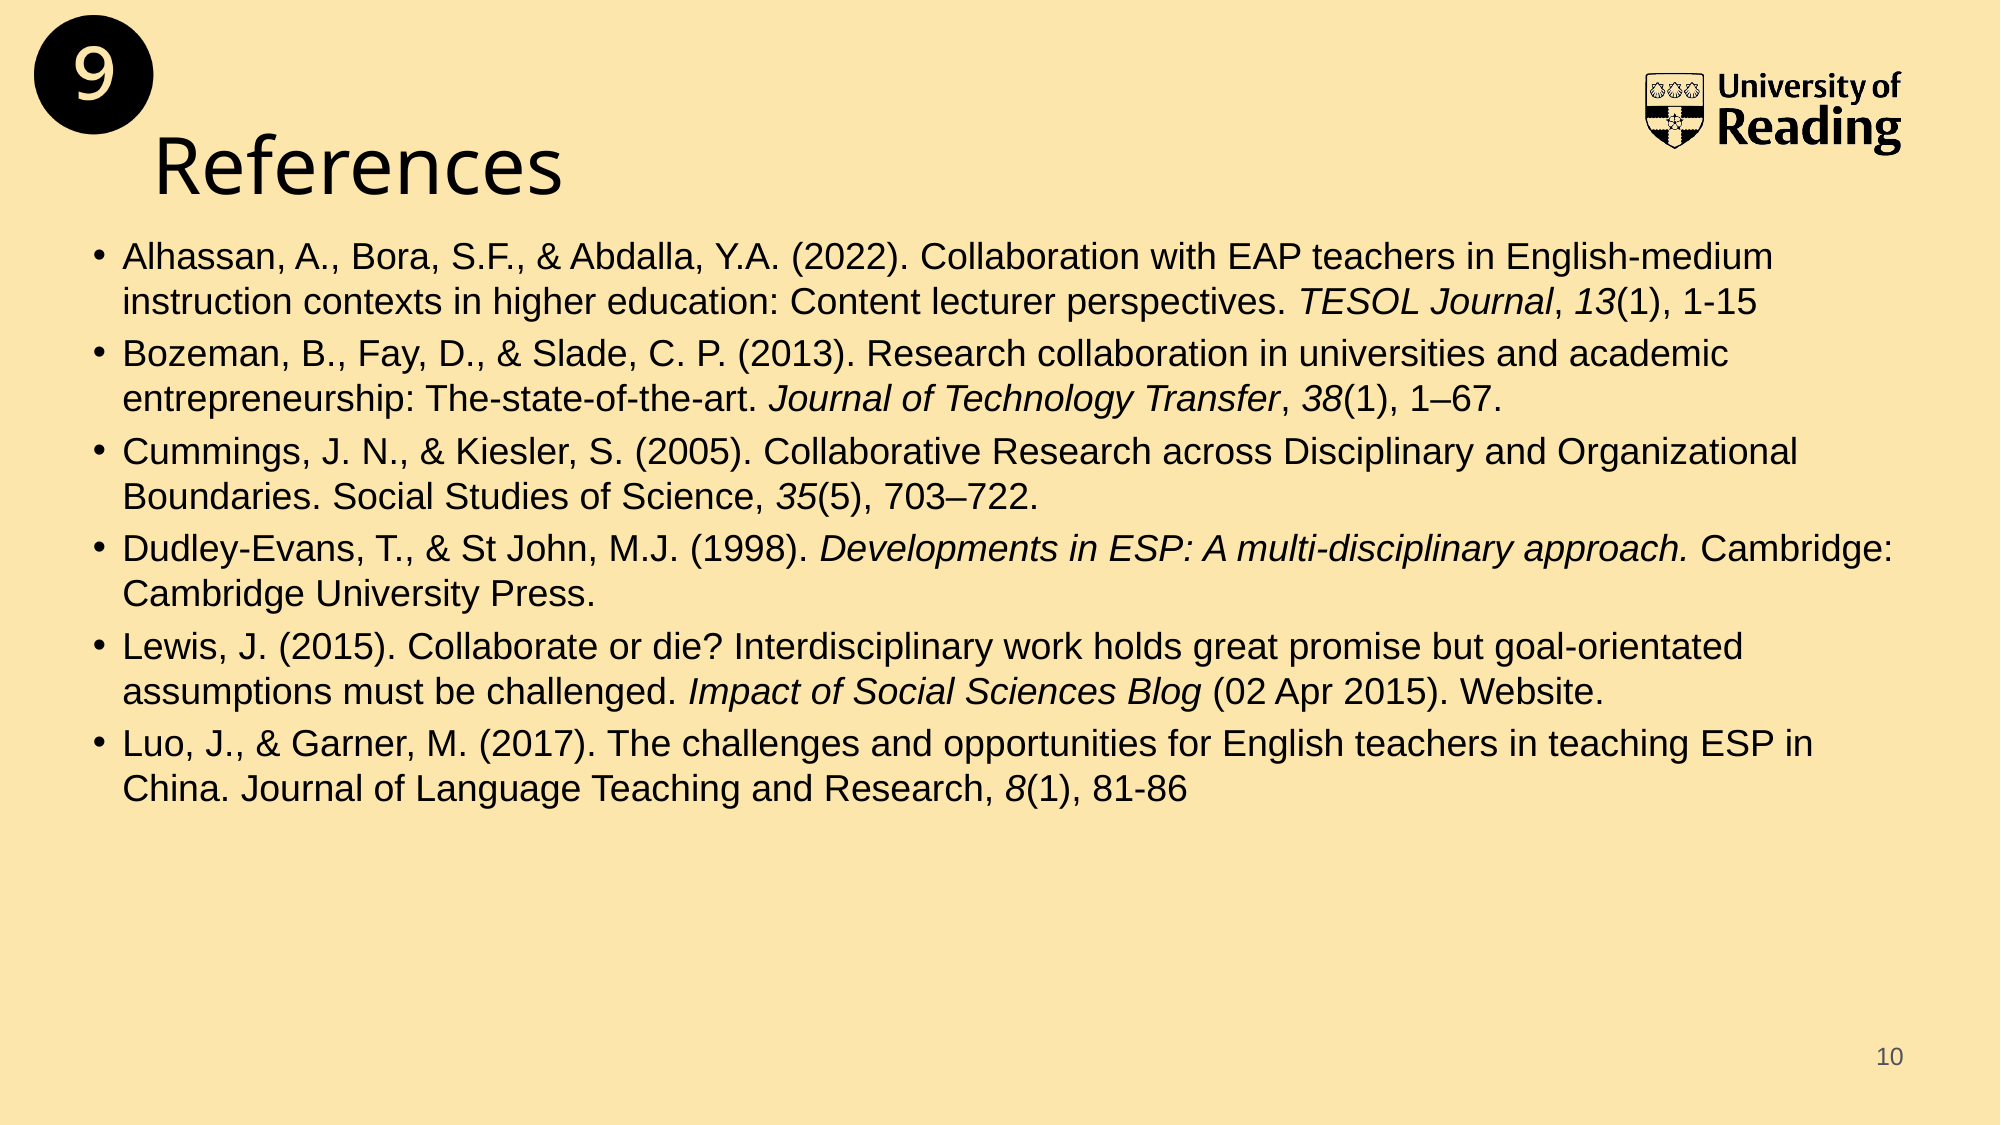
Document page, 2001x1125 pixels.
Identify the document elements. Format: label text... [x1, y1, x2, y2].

list Alhassan, A., Bora, S.F., & Abdalla, Y.A. (2022). Collaboration with EAP teachers in English-medium instruction contexts in higher education: Content lecturer perspectives. TESOL Journal, 13(1), 1-15 Bozeman, B., Fay, D., & Slade, C. P. (2013). Research collaboration in universities and academic entrepreneurship: The-state-of-the-art. Journal of Technology Transfer, 38(1), 1–67. Cummings, J. N., & Kiesler, S. (2005). Collaborative Research across Disciplinary and Organizational Boundaries. Social Studies of Science, 35(5), 703–722. Dudley-Evans, T., & St John, M.J. (1998). Developments in ESP: A multi-disciplinary approach. Cambridge: Cambridge University Press. Lewis, J. (2015). Collaborate or die? Interdisciplinary work holds great promise but goal-orientated assumptions must be challenged. Impact of Social Sciences Blog (02 Apr 2015). Website. Luo, J., & Garner, M. (2017). The challenges and opportunities for English teachers in teaching ESP in China. Journal of Language Teaching and Research, 8(1), 81-86 [92, 231, 1904, 1082]
title References [152, 74, 1964, 211]
picture [17, 0, 169, 151]
